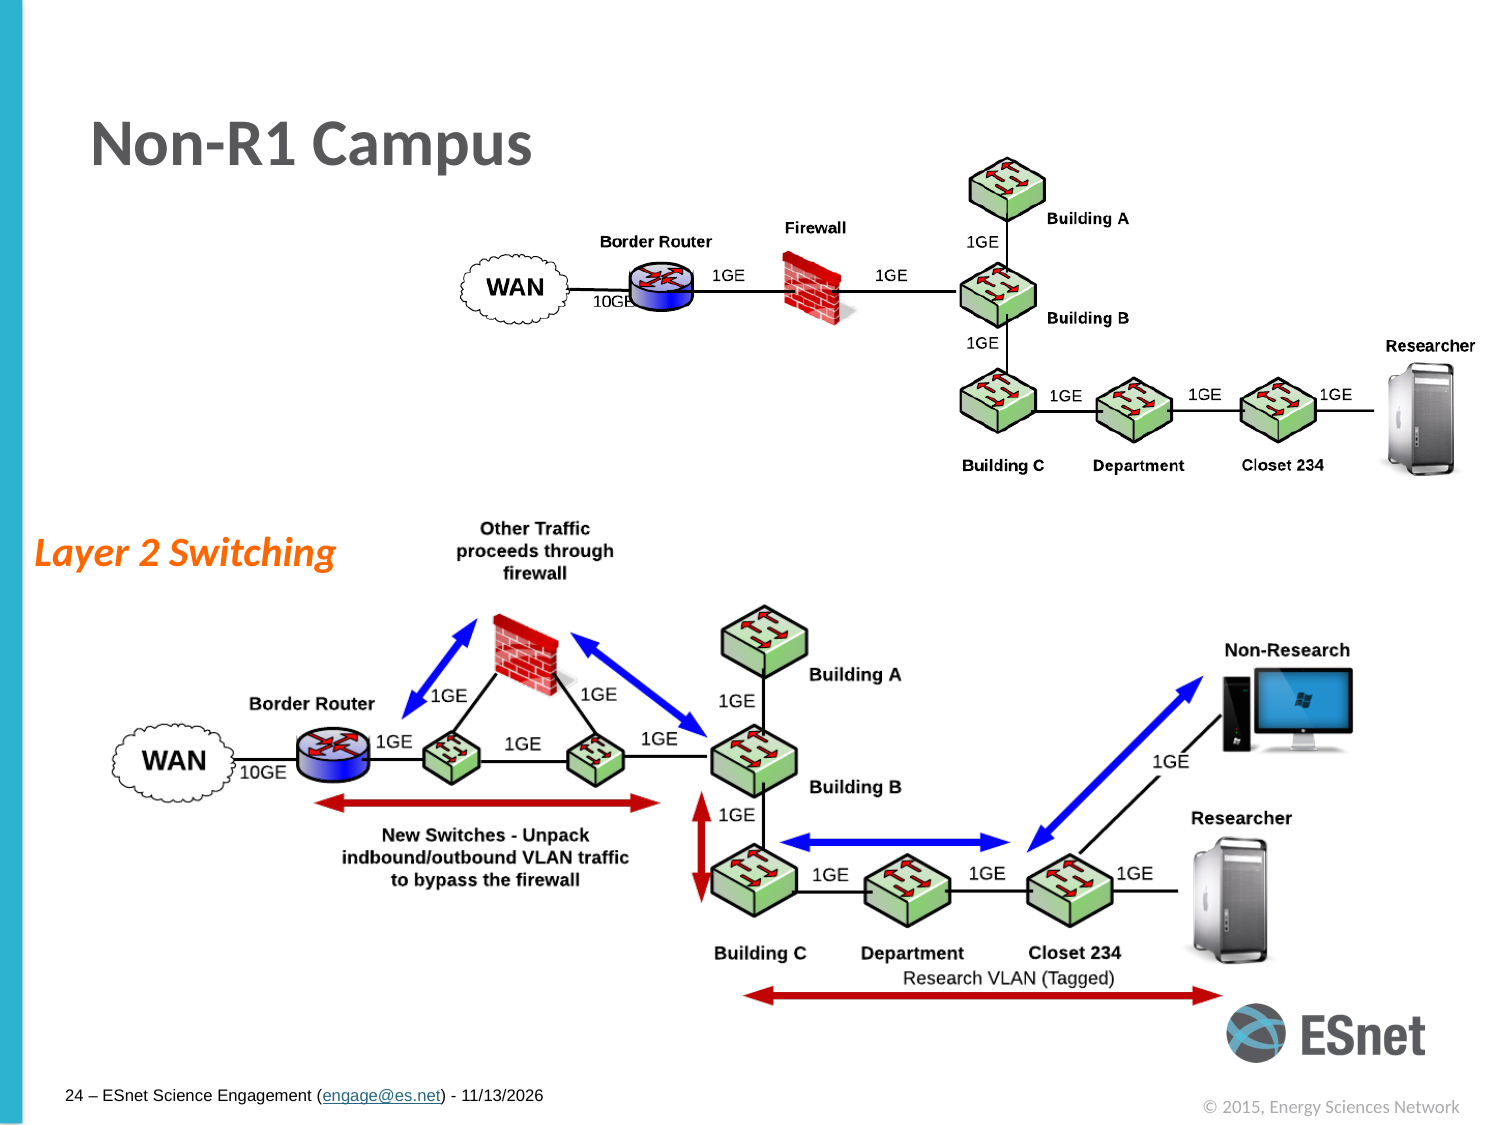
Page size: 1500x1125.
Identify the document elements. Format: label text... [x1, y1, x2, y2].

title Non-R1 Campus [75, 45, 1471, 233]
picture [88, 148, 1482, 1063]
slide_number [50, 1080, 582, 1110]
text_box © 2015, Energy Sciences Network [1187, 1095, 1500, 1125]
text_box Layer 2 Switching [19, 517, 83, 582]
